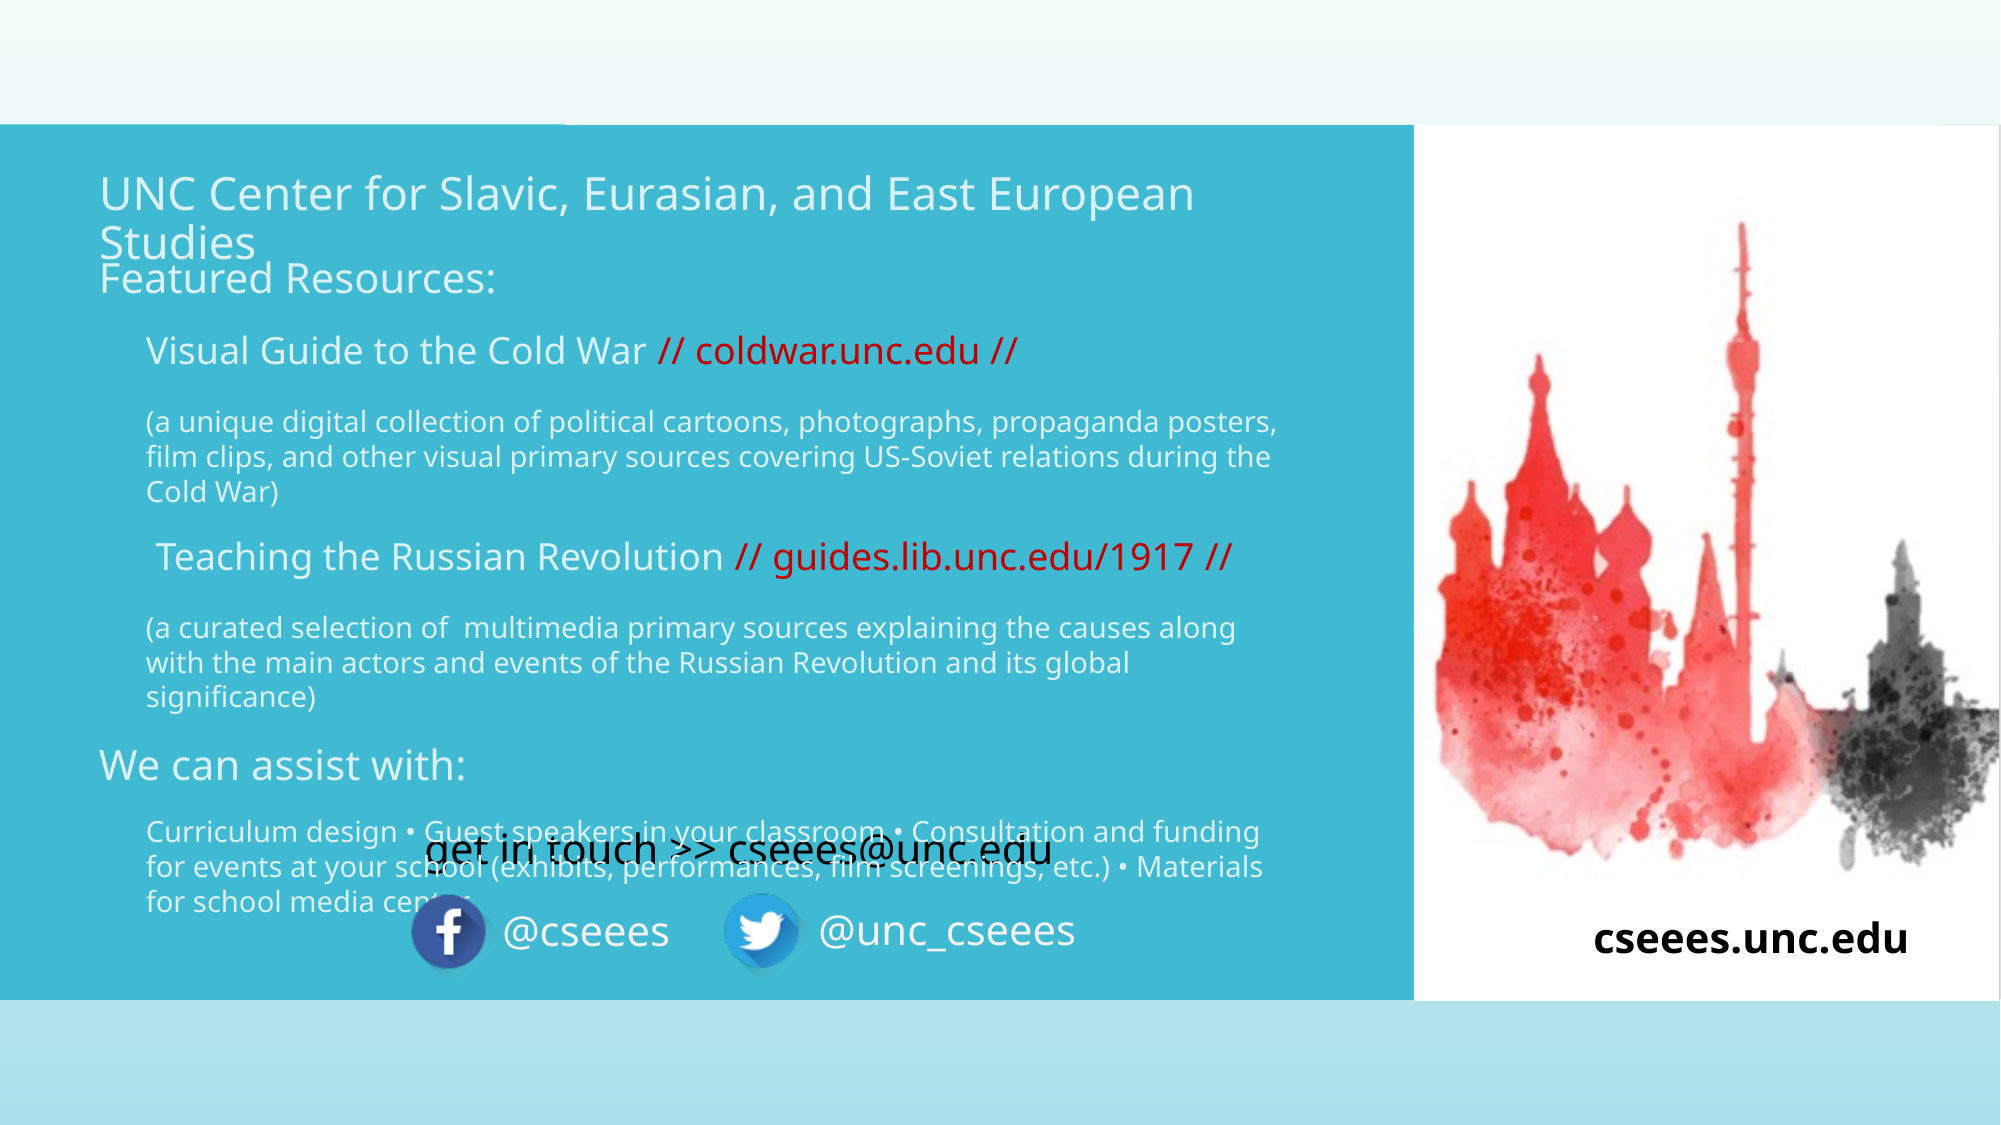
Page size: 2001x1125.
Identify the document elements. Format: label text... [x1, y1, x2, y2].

picture [1413, 125, 2000, 1002]
picture [400, 882, 498, 981]
text_box Featured Resources: Visual Guide to the Cold War // coldwar.unc.edu // (a unique digital collection of political cartoons, photographs, propaganda posters, film clips, and other visual primary sources covering US-Soviet relations during the Cold War) Teaching the Russian Revolution // guides.lib.unc.edu/1917 // (a curated selection of multimedia primary sources explaining the causes along with the main actors and events of the Russian Revolution and its global significance) We can assist with: Curriculum design • Guest speakers in your classroom • Consultation and funding for events at your school (exhibits, performances, film screenings, etc.) • Materials for school media center [84, 244, 1315, 802]
subtitle UNC Center for Slavic, Eurasian, and East European Studies [84, 162, 1315, 221]
text_box @cseees [498, 897, 709, 963]
text_box @unc_cseees [811, 896, 1150, 962]
text_box get in touch >> cseees@unc.edu [123, 820, 1354, 878]
picture [713, 882, 811, 980]
